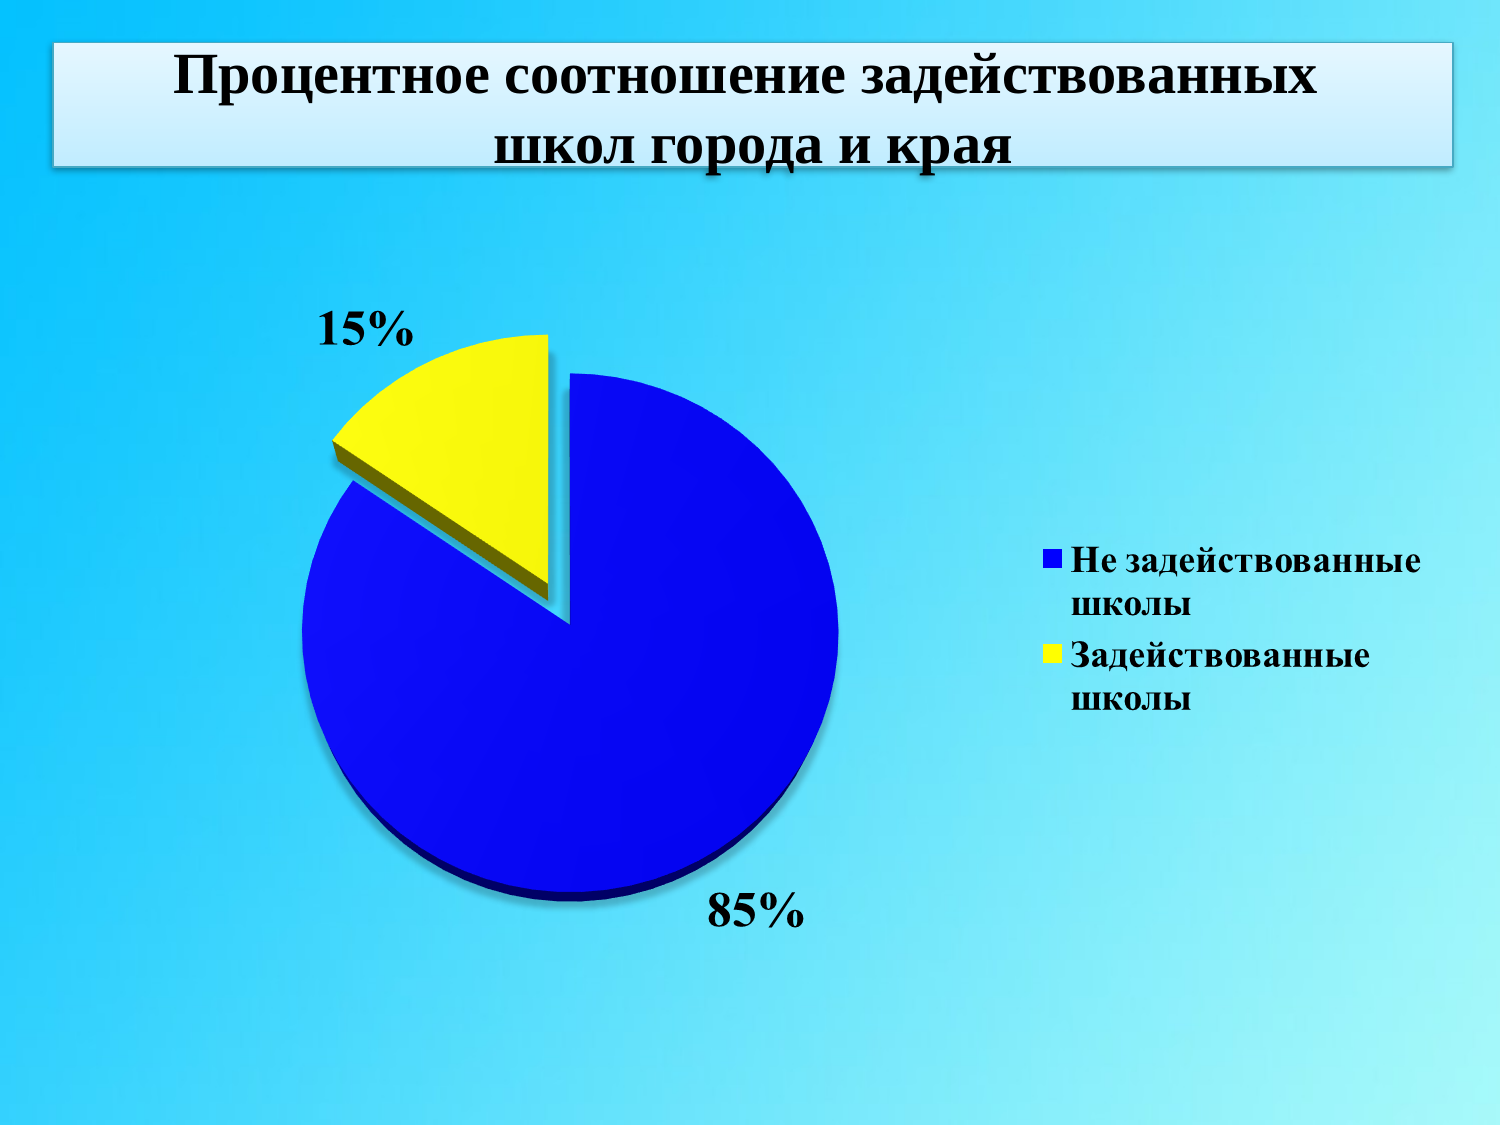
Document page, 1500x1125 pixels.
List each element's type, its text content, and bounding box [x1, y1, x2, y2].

picture [0, 0, 1500, 1125]
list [79, 246, 1447, 1007]
title Процентное соотношение задействованных школ города и края [52, 42, 1454, 168]
